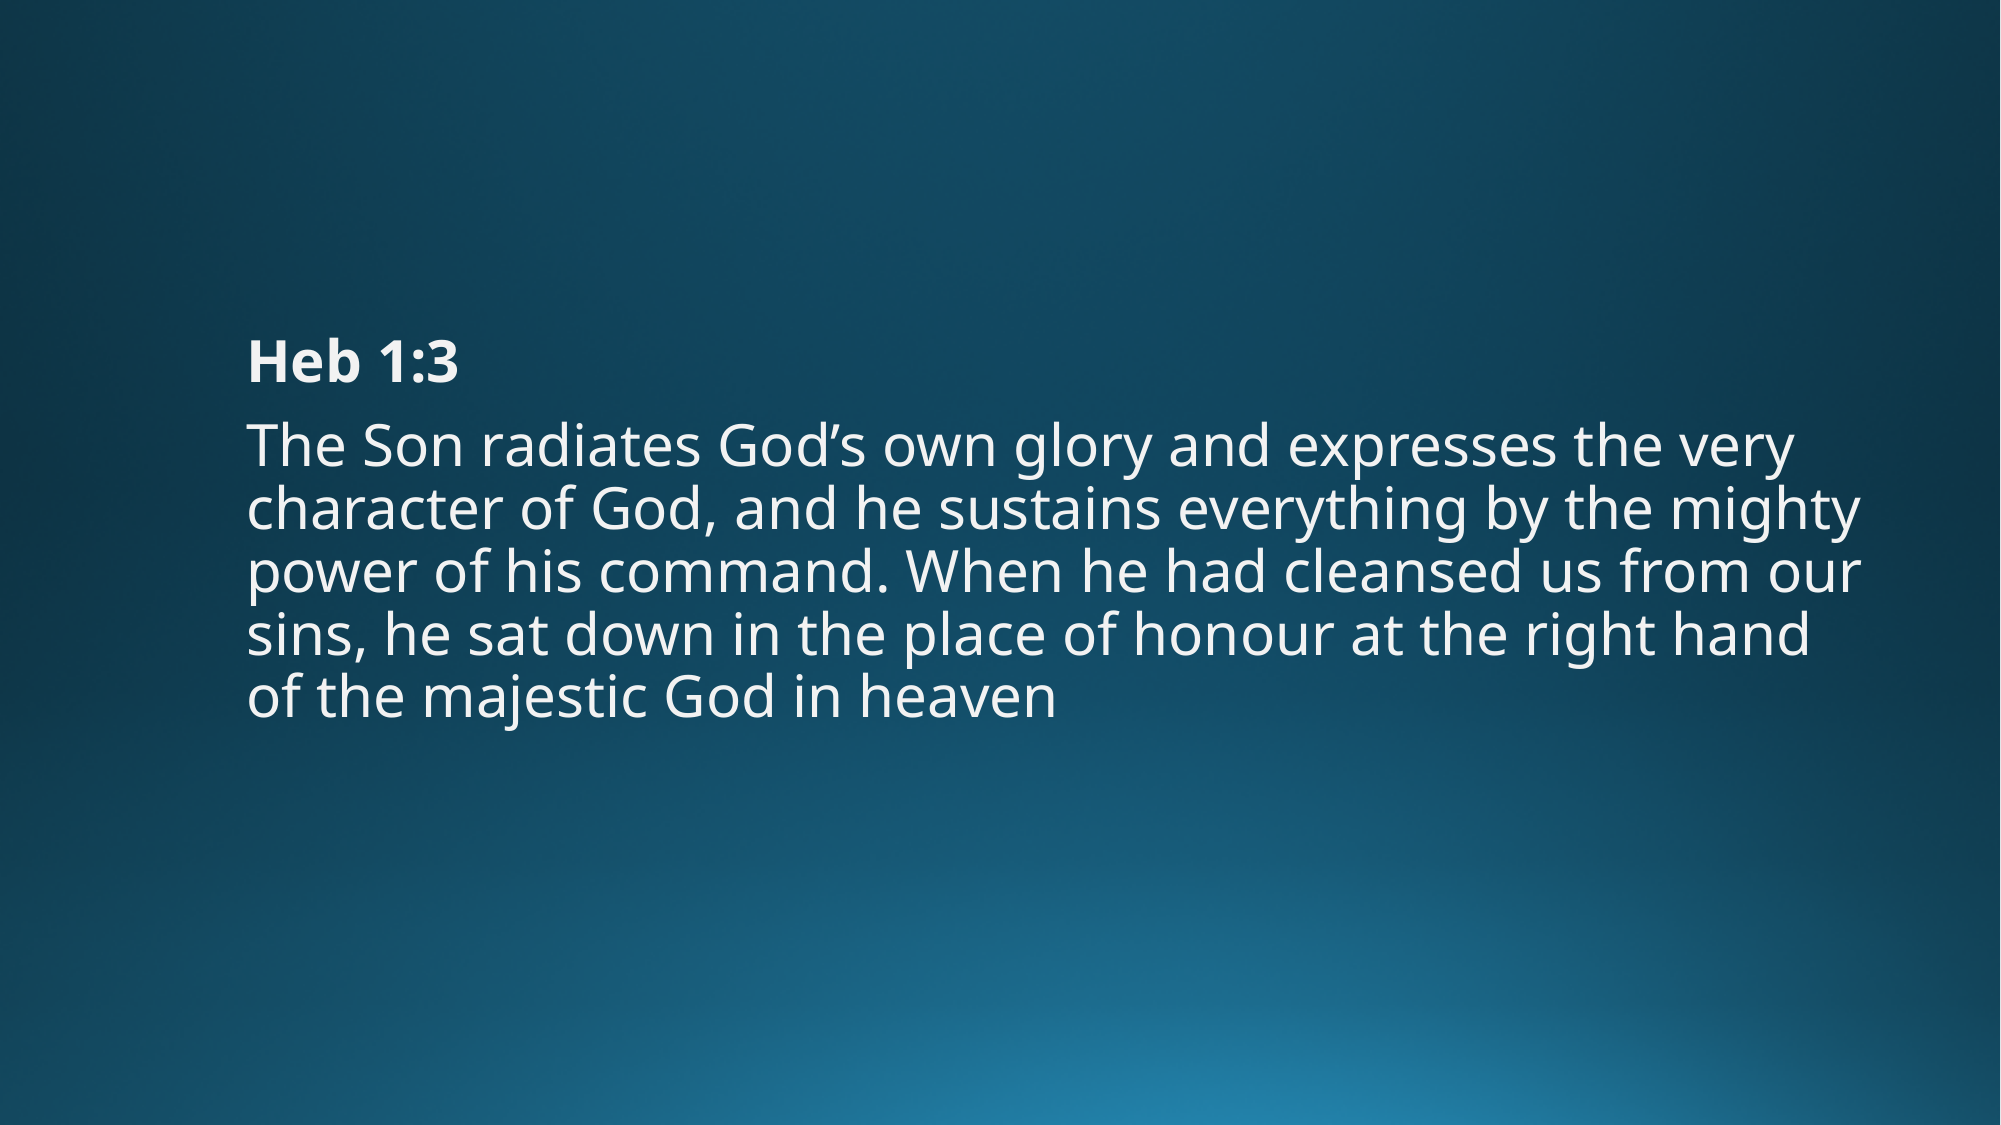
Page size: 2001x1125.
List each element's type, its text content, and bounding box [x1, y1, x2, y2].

picture [0, 0, 2001, 1125]
list Heb 1:3 The Son radiates God’s own glory and expresses the very character of God, and he sustains everything by the mighty power of his command. When he had cleansed us from our sins, he sat down in the place of honour at the right hand of the majestic God in heaven [156, 114, 1881, 1033]
